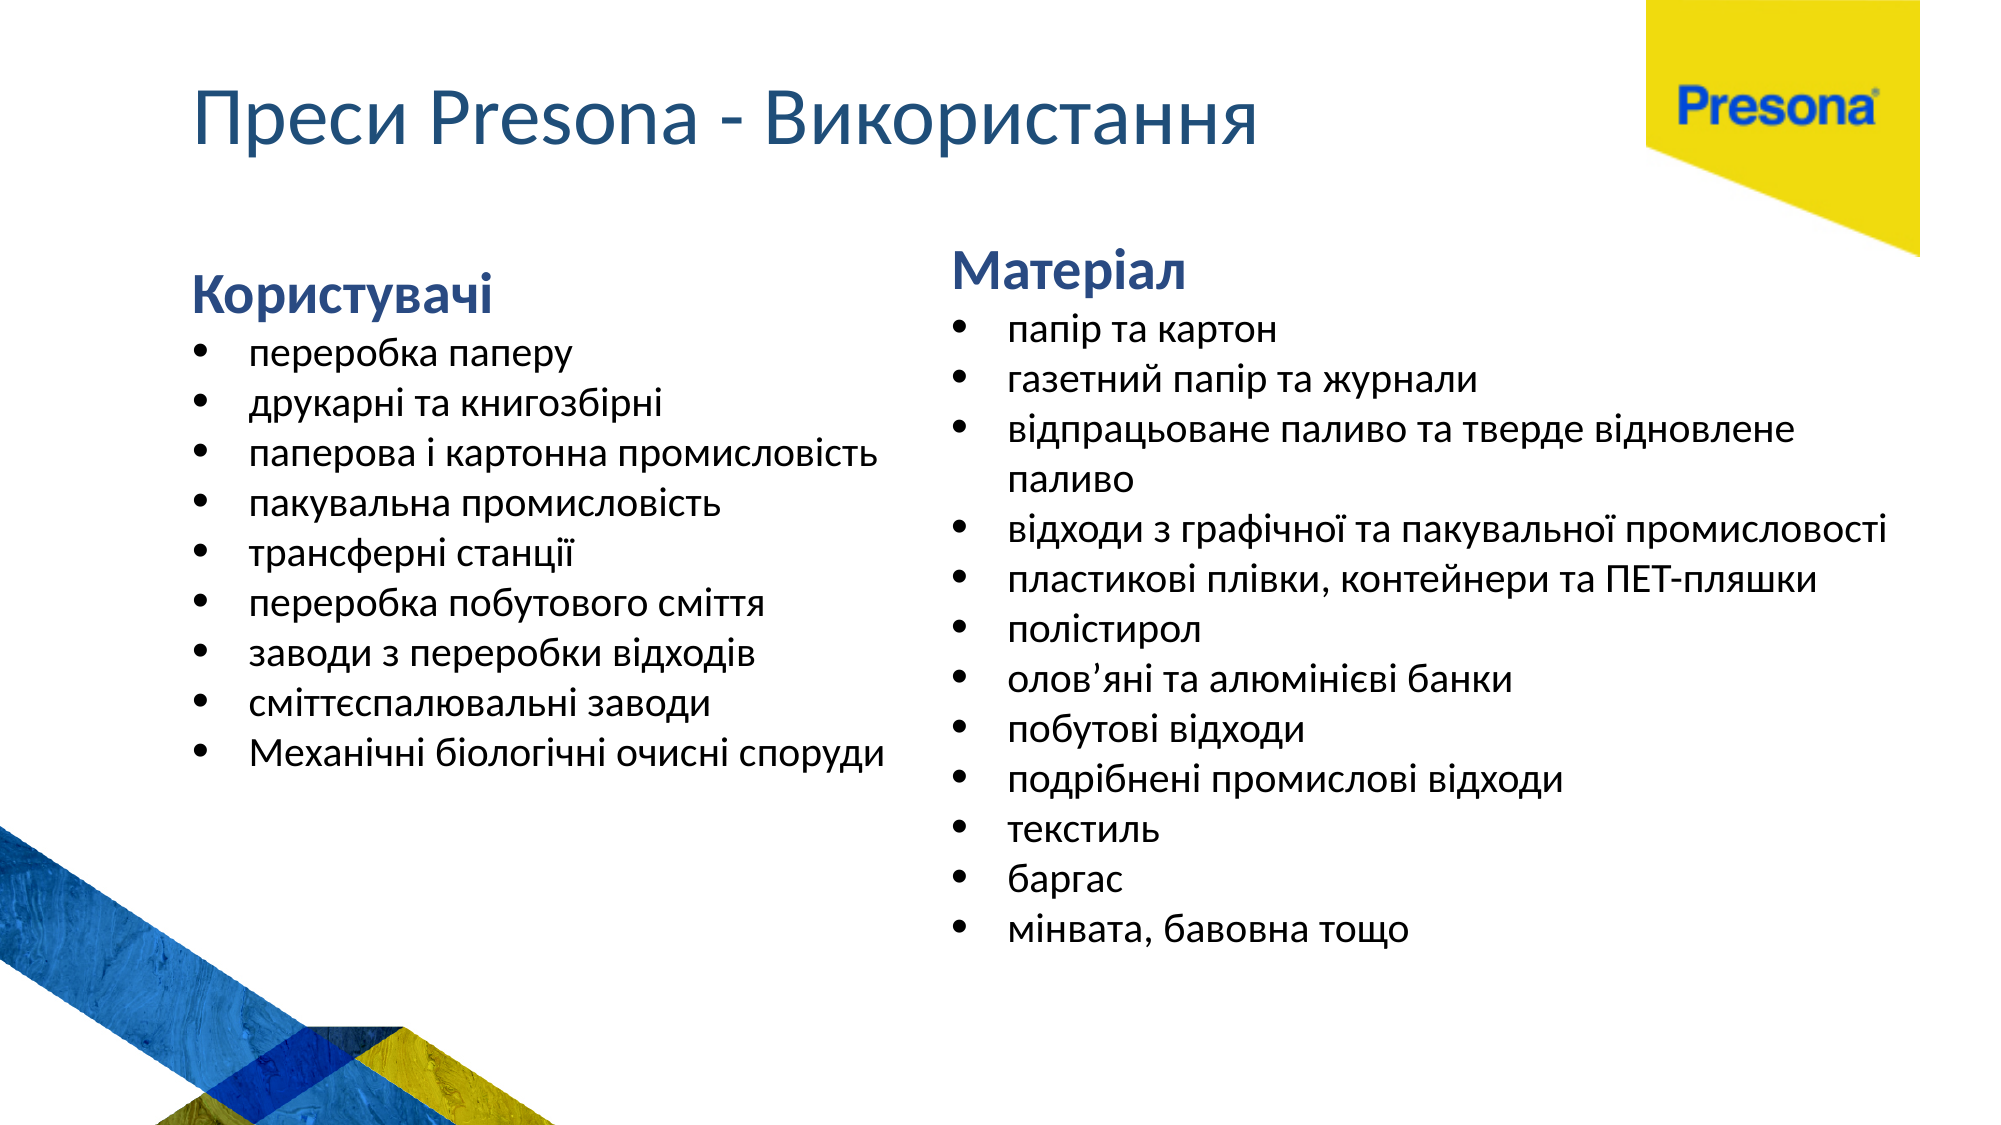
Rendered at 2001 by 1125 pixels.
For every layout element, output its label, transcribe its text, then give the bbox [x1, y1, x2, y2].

text_box Преси Presona - Використання [177, 54, 1373, 169]
picture [1646, 0, 1920, 223]
text_box Користувачі переробка паперу друкарні та книгозбірні паперова і картонна промисловість пакувальна промисловість трансферні станції переробка побутового сміття заводи з переробки відходів сміттєспалювальні заводи Механічні біологічні очисні споруди [177, 247, 936, 783]
picture [0, 826, 556, 1125]
text_box Матеріал папір та картон газетний папір та журнали відпрацьоване паливо та тверде відновлене паливо відходи з графічної та пакувальної промисловості пластикові плівки, контейнери та ПЕТ-пляшки полістирол олов’яні та алюмінієві банки побутові відходи подрібнені промислові відходи текстиль баргас мінвата, бавовна тощо [936, 223, 1926, 959]
